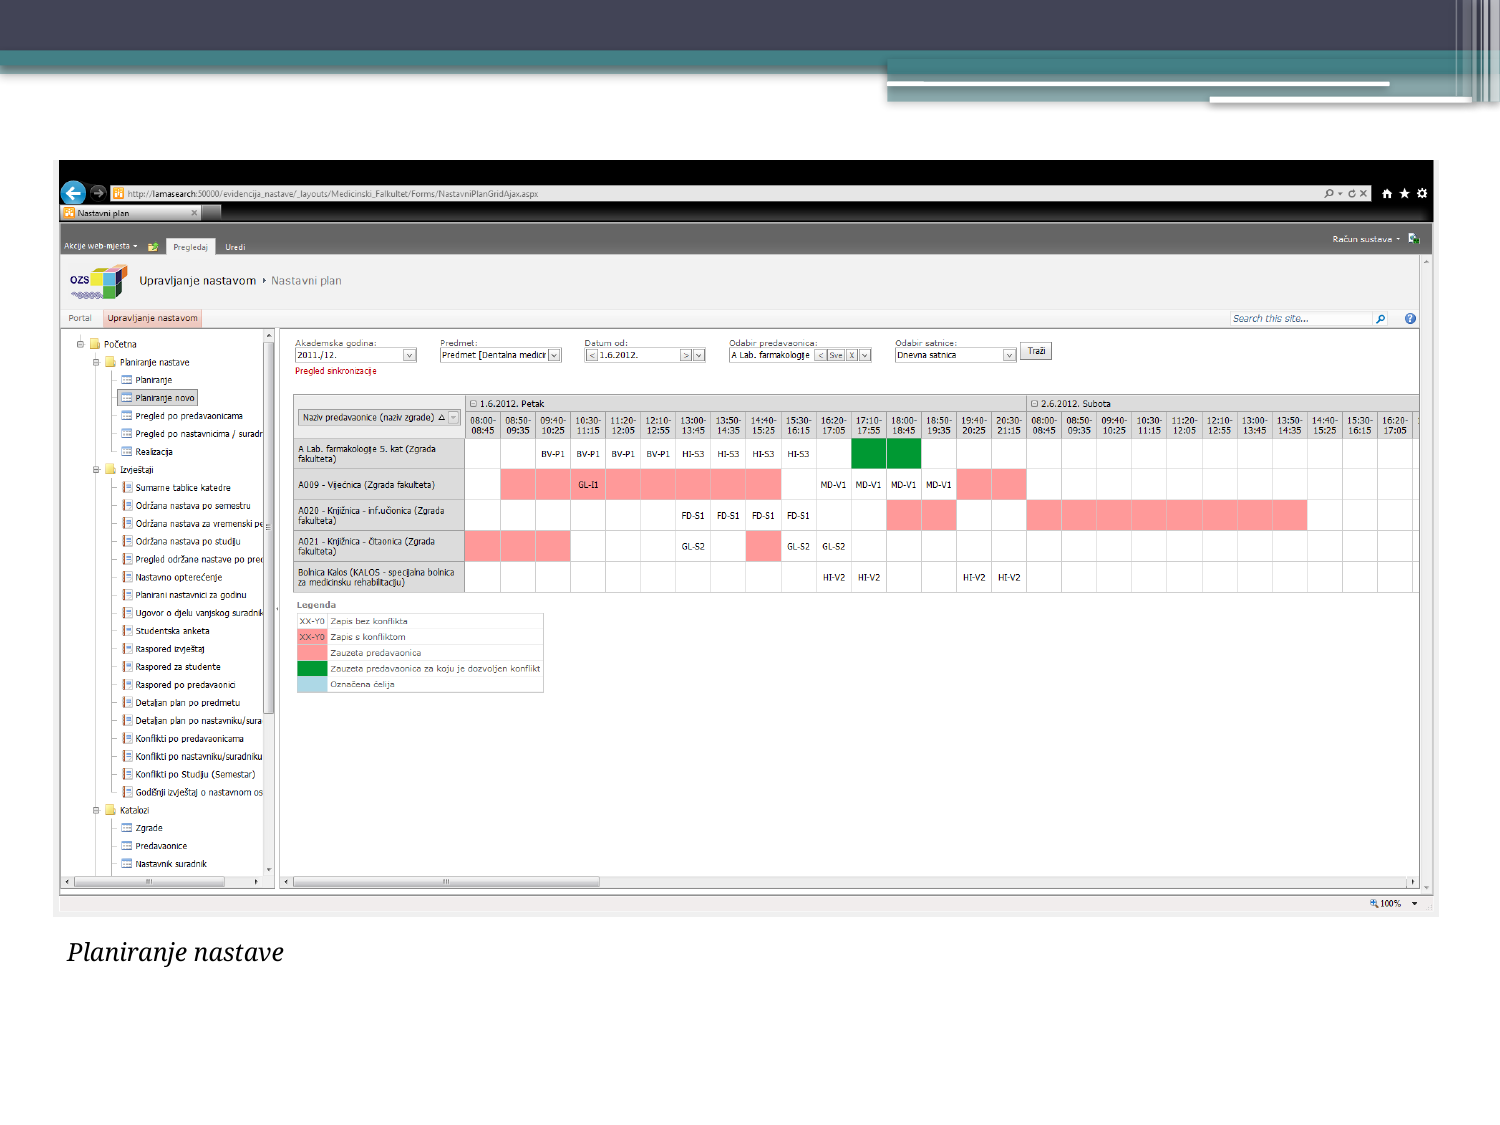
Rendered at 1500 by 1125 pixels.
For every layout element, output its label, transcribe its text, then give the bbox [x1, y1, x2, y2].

text_box Planiranje nastave [52, 928, 299, 974]
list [52, 160, 1440, 918]
